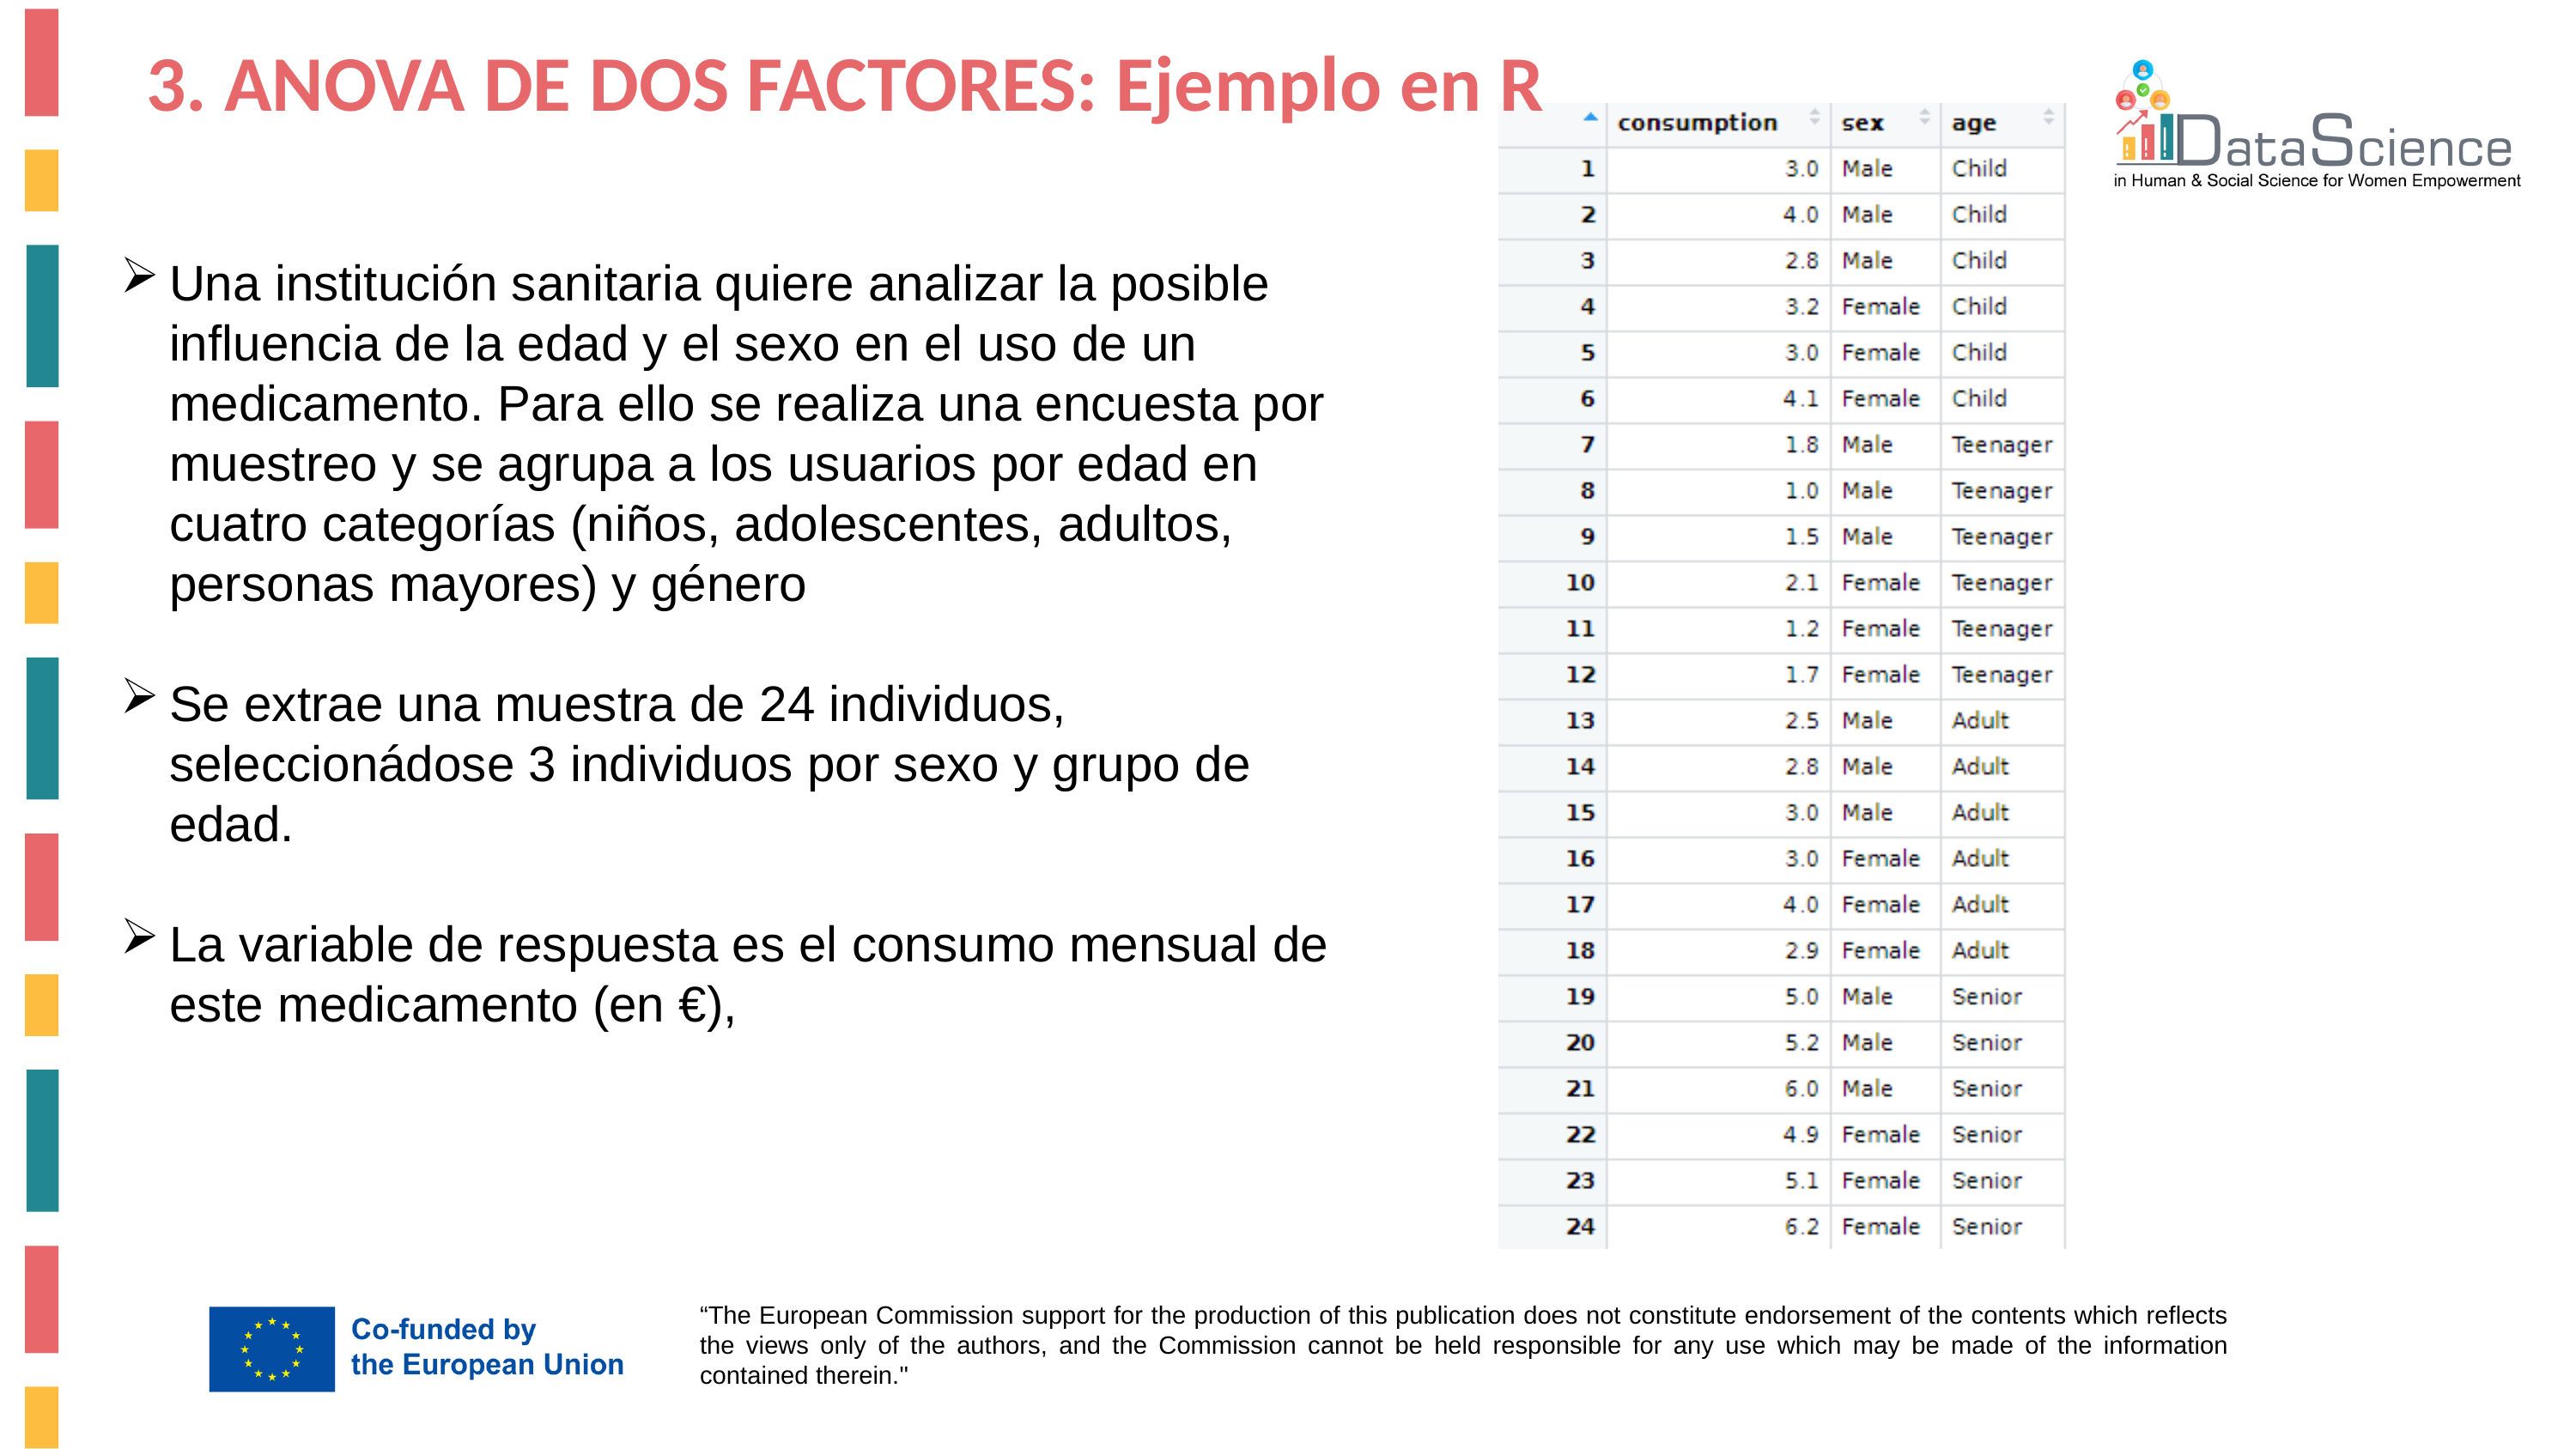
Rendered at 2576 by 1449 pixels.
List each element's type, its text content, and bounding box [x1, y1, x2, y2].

text_box 3. ANOVA DE DOS FACTORES: Ejemplo en R [132, 26, 2251, 134]
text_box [1498, 103, 2081, 1249]
text_box Una institución sanitaria quiere analizar la posible influencia de la edad y el sexo en el uso de un medicamento. Para ello se realiza una encuesta por muestreo y se agrupa a los usuarios por edad en cuatro categorías (niños, adolescentes, adultos, personas mayores) y género Se extrae una muestra de 24 individuos, seleccionádose 3 individuos por sexo y grupo de edad. La variable de respuesta es el consumo mensual de este medicamento (en €), [108, 245, 1361, 1039]
picture [204, 1301, 655, 1397]
picture [2114, 58, 2522, 191]
